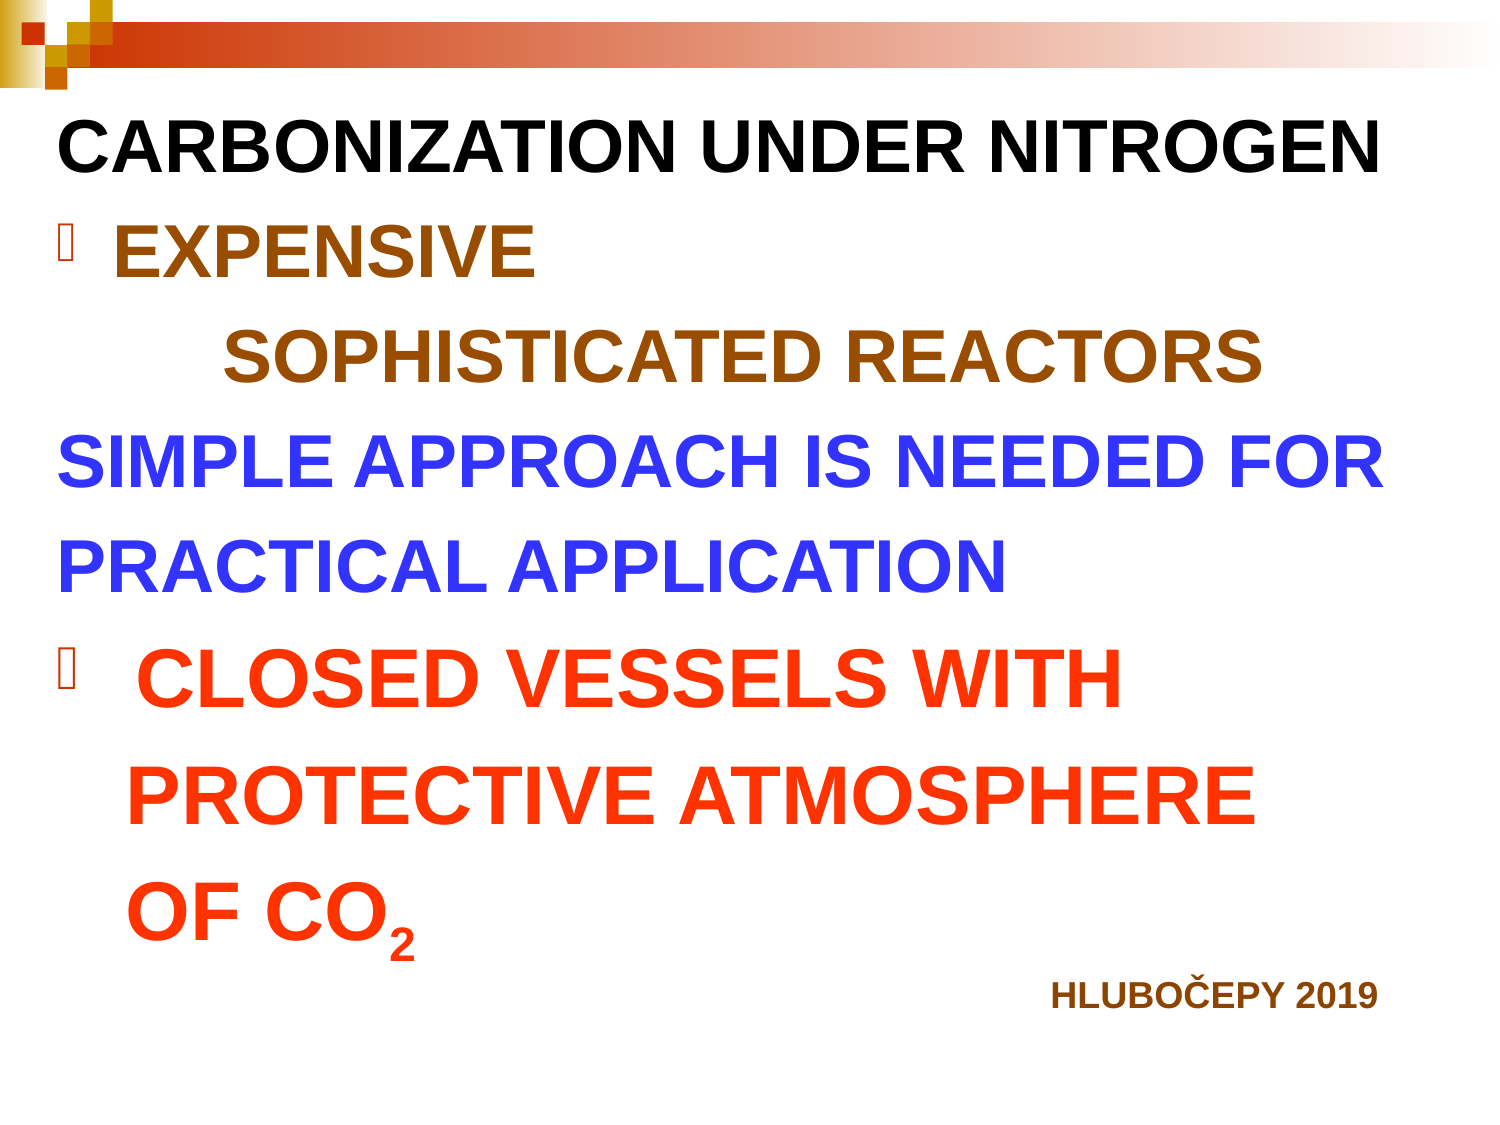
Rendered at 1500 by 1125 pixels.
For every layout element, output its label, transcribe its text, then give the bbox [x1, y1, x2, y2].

text_box HLUBOČEPY 2019 [1035, 964, 1394, 1024]
list CARBONIZATION UNDER NITROGEN EXPENSIVE SOPHISTICATED REACTORS SIMPLE APPROACH IS NEEDED FOR PRACTICAL APPLICATION CLOSED VESSELS WITH PROTECTIVE ATMOSPHERE OF CO2 [41, 90, 1471, 1071]
